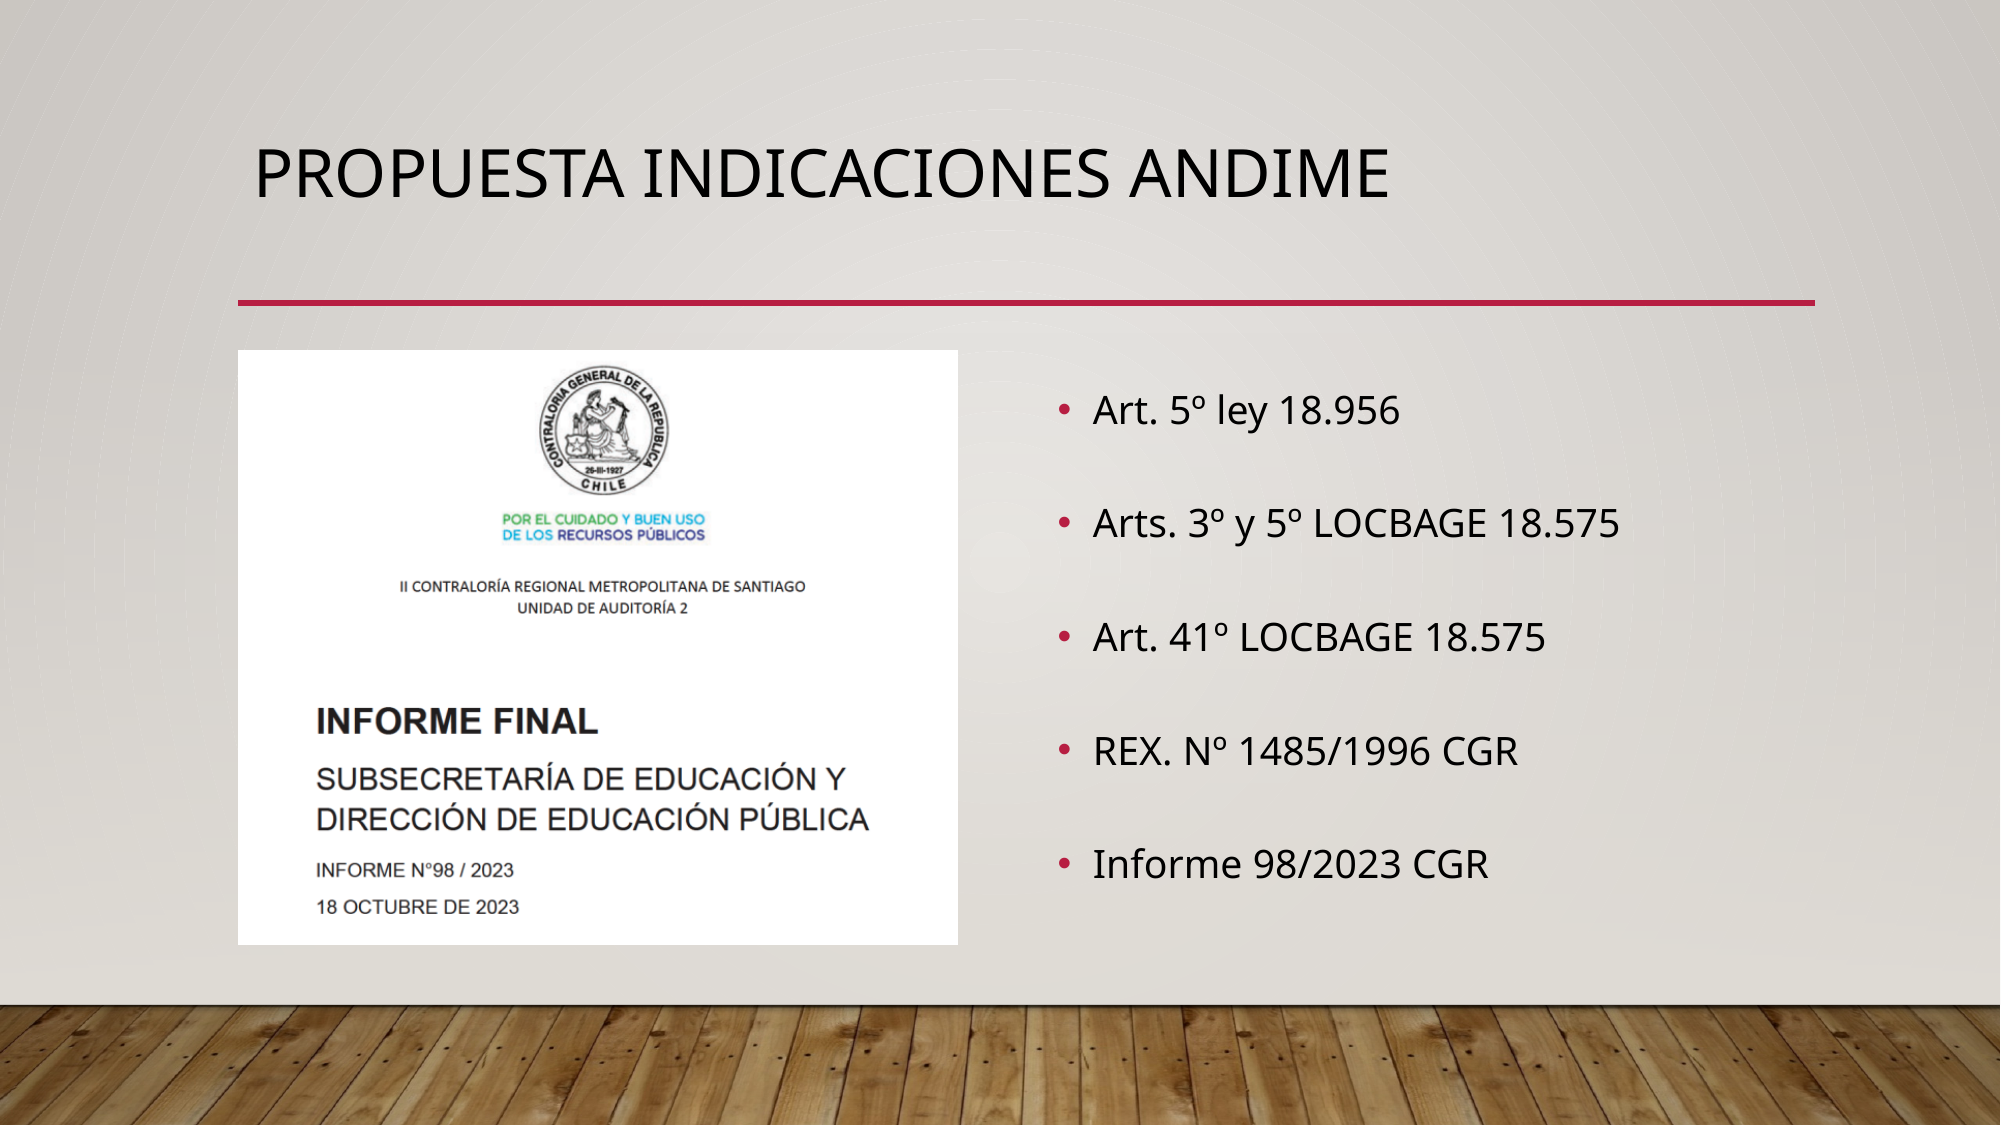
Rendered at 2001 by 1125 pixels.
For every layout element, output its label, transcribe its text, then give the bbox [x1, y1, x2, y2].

picture [237, 350, 958, 946]
list Art. 5º ley 18.956 Arts. 3º y 5º LOCBAGE 18.575 Art. 41º LOCBAGE 18.575 REX. Nº 1485/1996 CGR Informe 98/2023 CGR [1042, 330, 1814, 897]
picture [0, 1005, 2000, 1125]
title Propuesta indicaciones andime [238, 131, 1814, 305]
